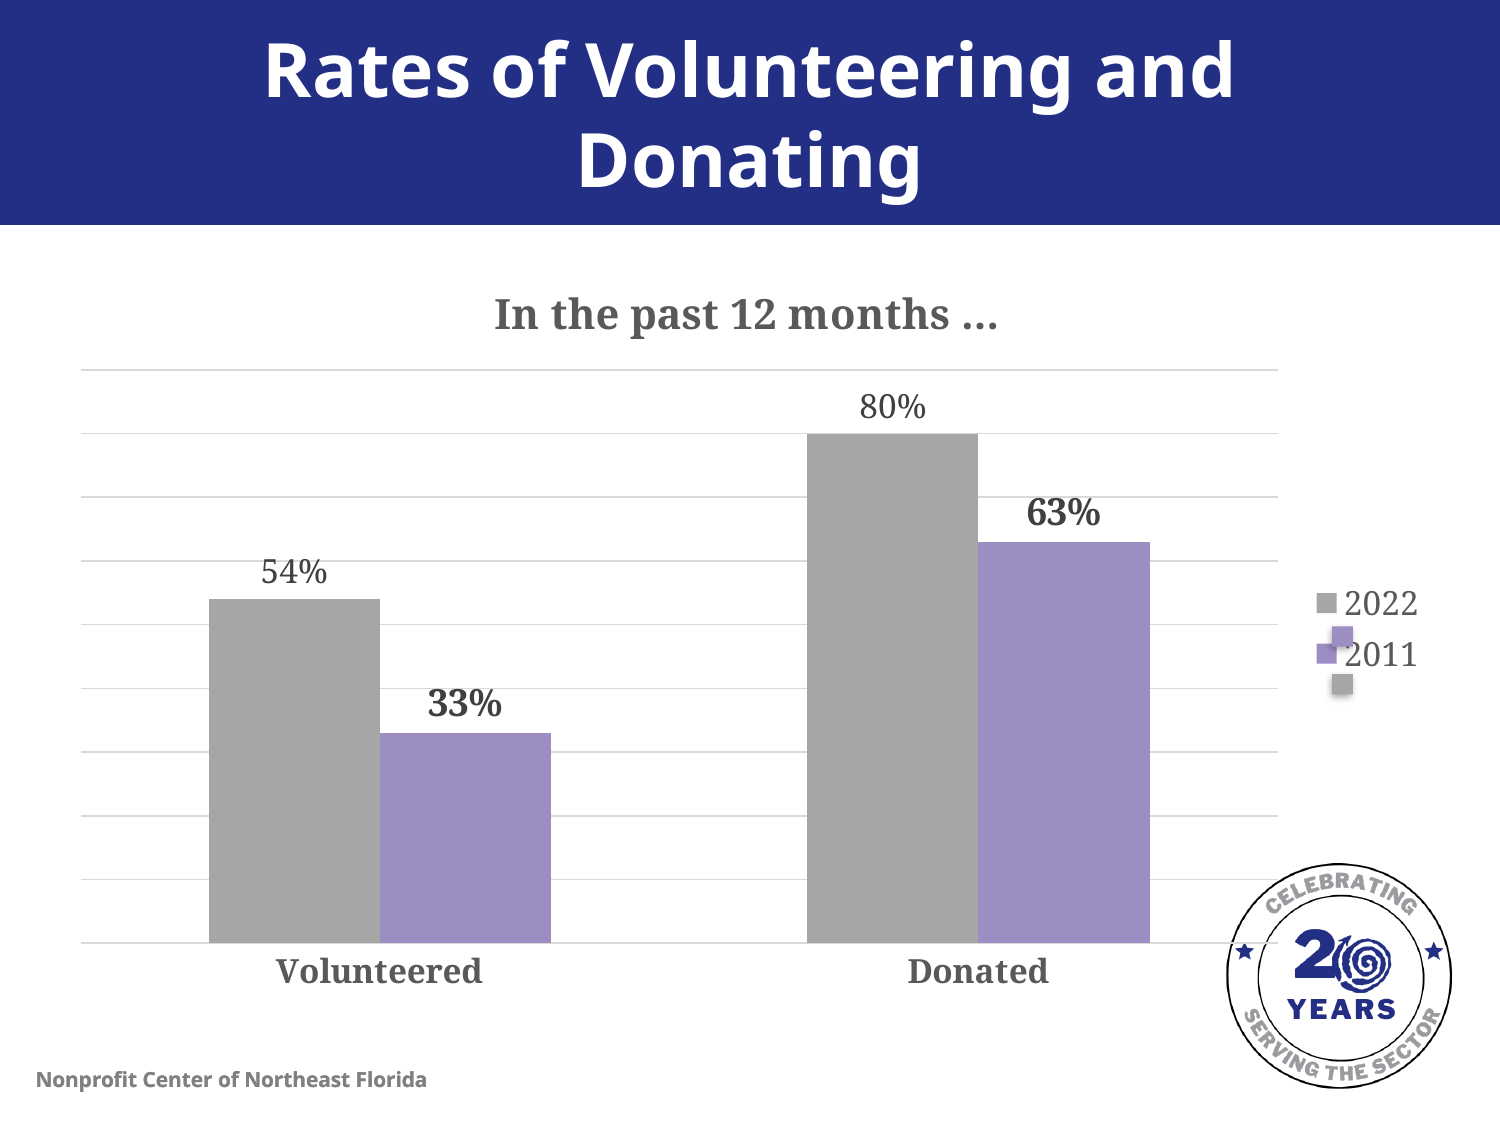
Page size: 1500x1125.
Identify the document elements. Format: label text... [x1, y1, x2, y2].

chart [52, 248, 1443, 1009]
text_box Nonprofit Center of Northeast Florida [28, 1059, 436, 1100]
picture [1201, 832, 1477, 1108]
title Rates of Volunteering and Donating [103, 3, 1397, 222]
